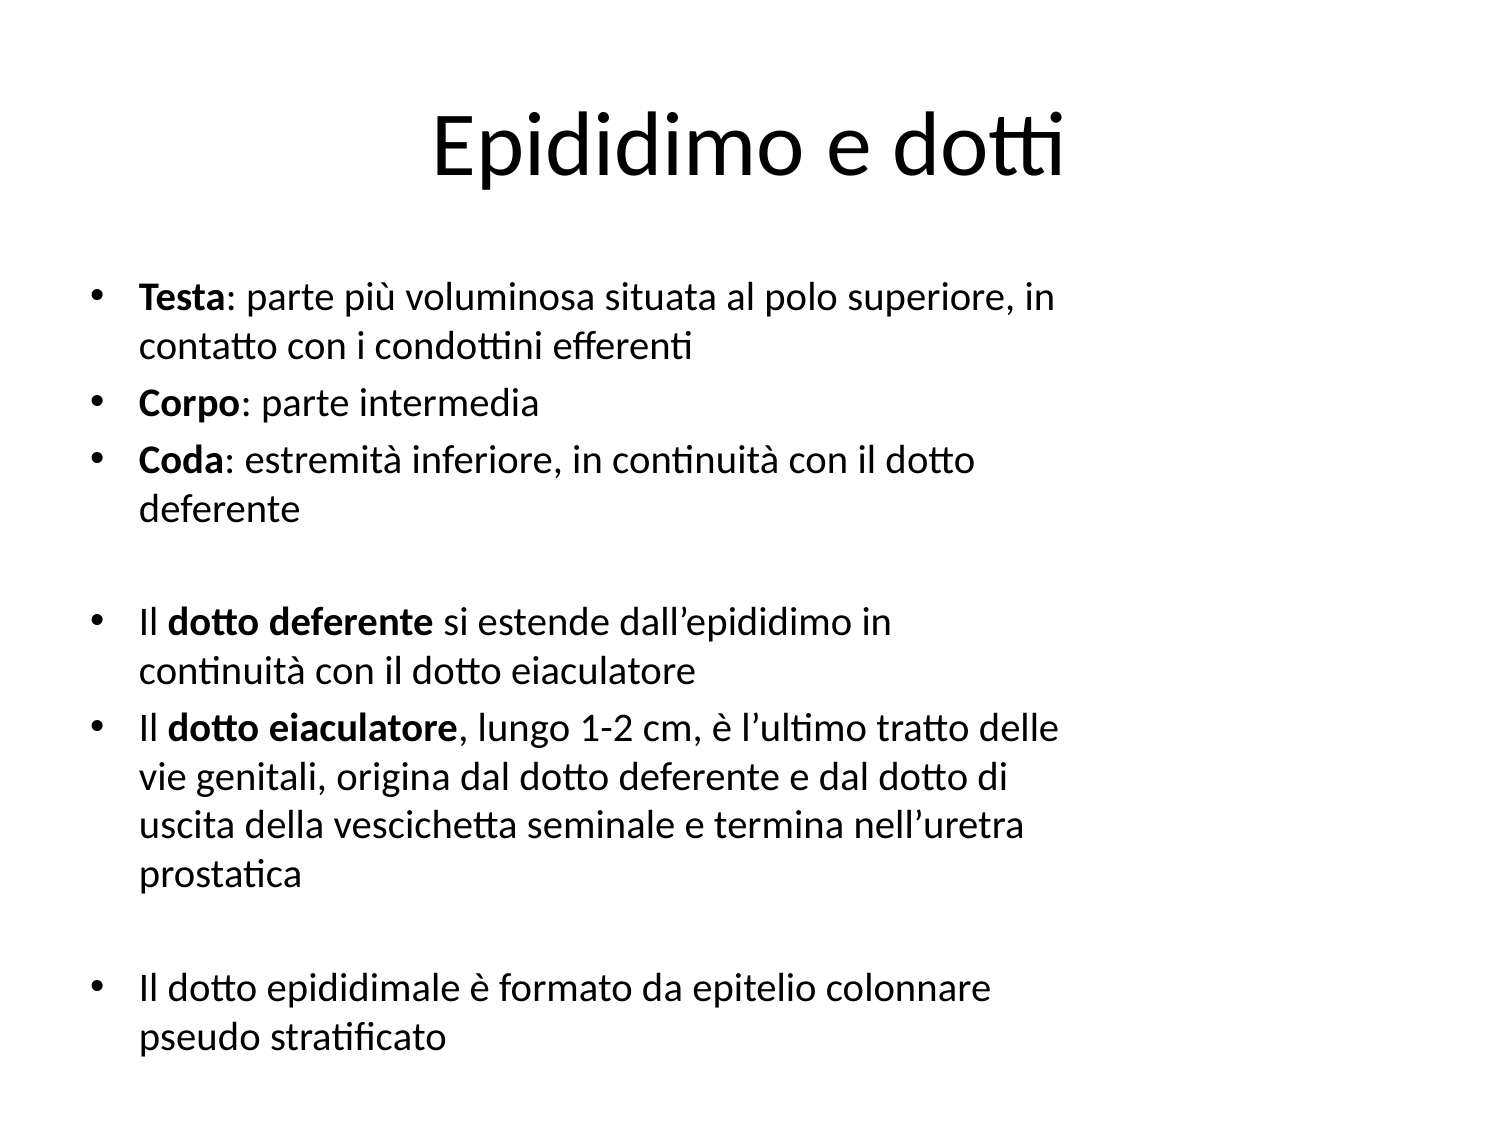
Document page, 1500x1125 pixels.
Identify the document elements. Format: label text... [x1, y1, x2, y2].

title Epididimo e dotti [75, 45, 1425, 233]
list Testa: parte più voluminosa situata al polo superiore, in contatto con i condottini efferenti Corpo: parte intermedia Coda: estremità inferiore, in continuità con il dotto deferente Il dotto deferente si estende dall’epididimo in continuità con il dotto eiaculatore Il dotto eiaculatore, lungo 1-2 cm, è l’ultimo tratto delle vie genitali, origina dal dotto deferente e dal dotto di uscita della vescichetta seminale e termina nell’uretra prostatica Il dotto epididimale è formato da epitelio colonnare pseudo stratificato [75, 262, 1077, 1077]
